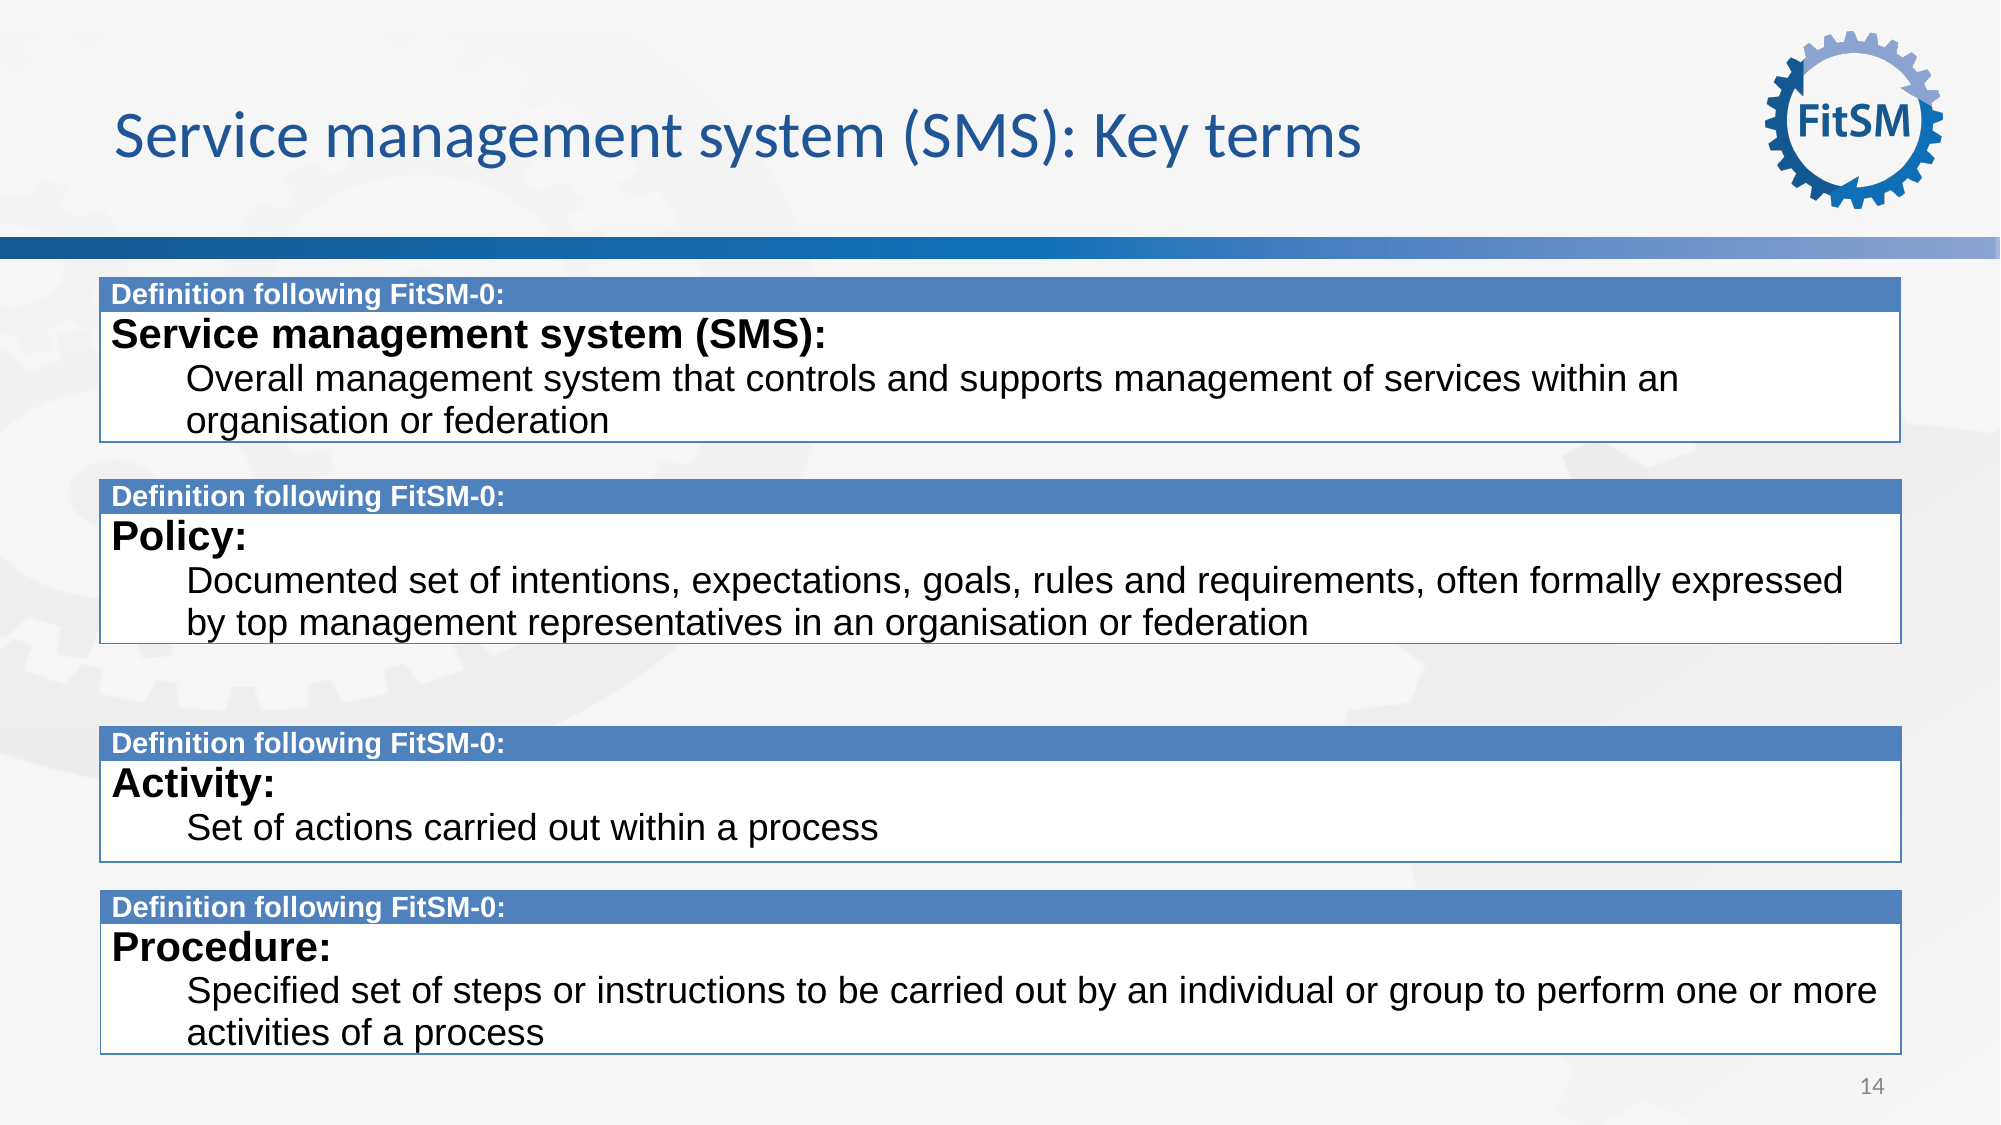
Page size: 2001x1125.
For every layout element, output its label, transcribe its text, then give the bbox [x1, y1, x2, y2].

table_cell Procedure: Specified set of steps or instructions to be carried out by an individual or group to perform one or more activities of a process [101, 924, 1900, 1053]
table_header Definition following FitSM-0: [101, 891, 1900, 923]
table_header Definition following FitSM-0: [101, 279, 1899, 310]
table_header Definition following FitSM-0: [101, 728, 1900, 759]
title Service management system (SMS): Key terms [99, 45, 1586, 217]
table_header Definition following FitSM-0: [101, 481, 1900, 512]
table_cell Policy: Documented set of intentions, expectations, goals, rules and requirements, often formally expressed by top management representatives in an organisation or federation [101, 514, 1900, 643]
slide_number 14 [1433, 1055, 1900, 1115]
table_cell Service management system (SMS): Overall management system that controls and supports management of services within an organisation or federation [101, 312, 1899, 441]
picture [0, 0, 2000, 1125]
table_cell Activity: Set of actions carried out within a process [101, 761, 1900, 861]
